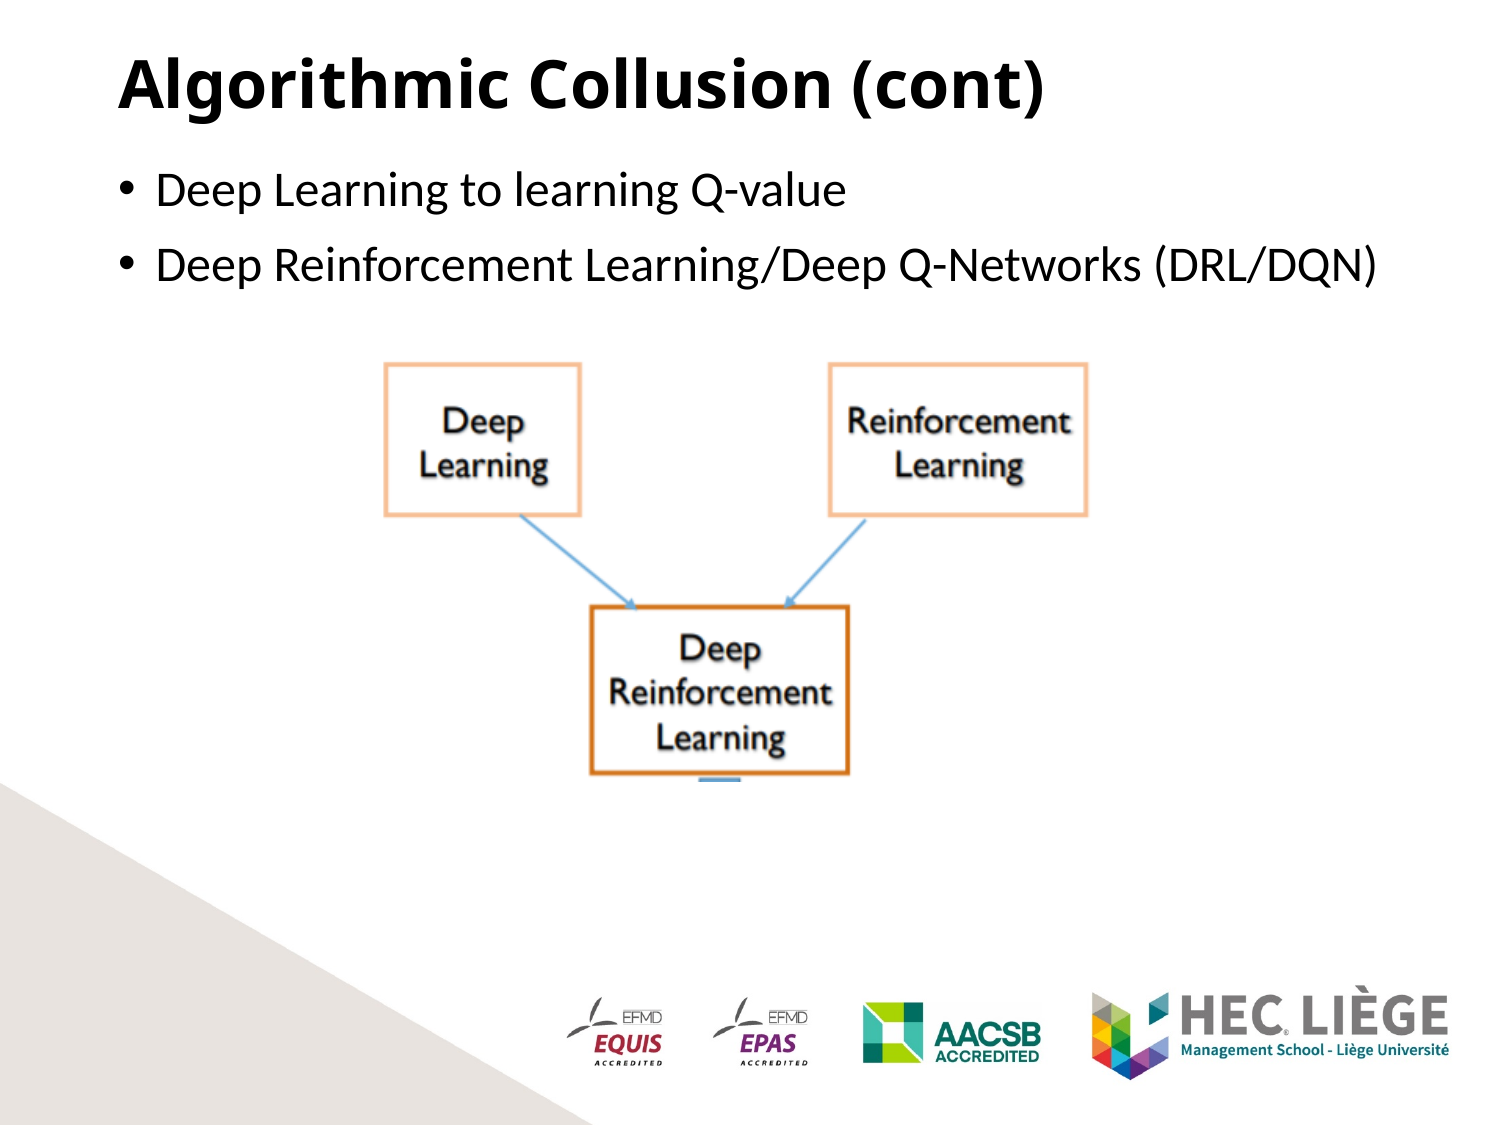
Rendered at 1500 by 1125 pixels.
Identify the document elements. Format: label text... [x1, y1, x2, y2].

list Deep Learning to learning Q-value Deep Reinforcement Learning/Deep Q-Networks (DRL/DQN) [103, 155, 1397, 941]
title Algorithmic Collusion (cont) [103, 12, 1397, 155]
picture [0, 4, 1500, 1125]
